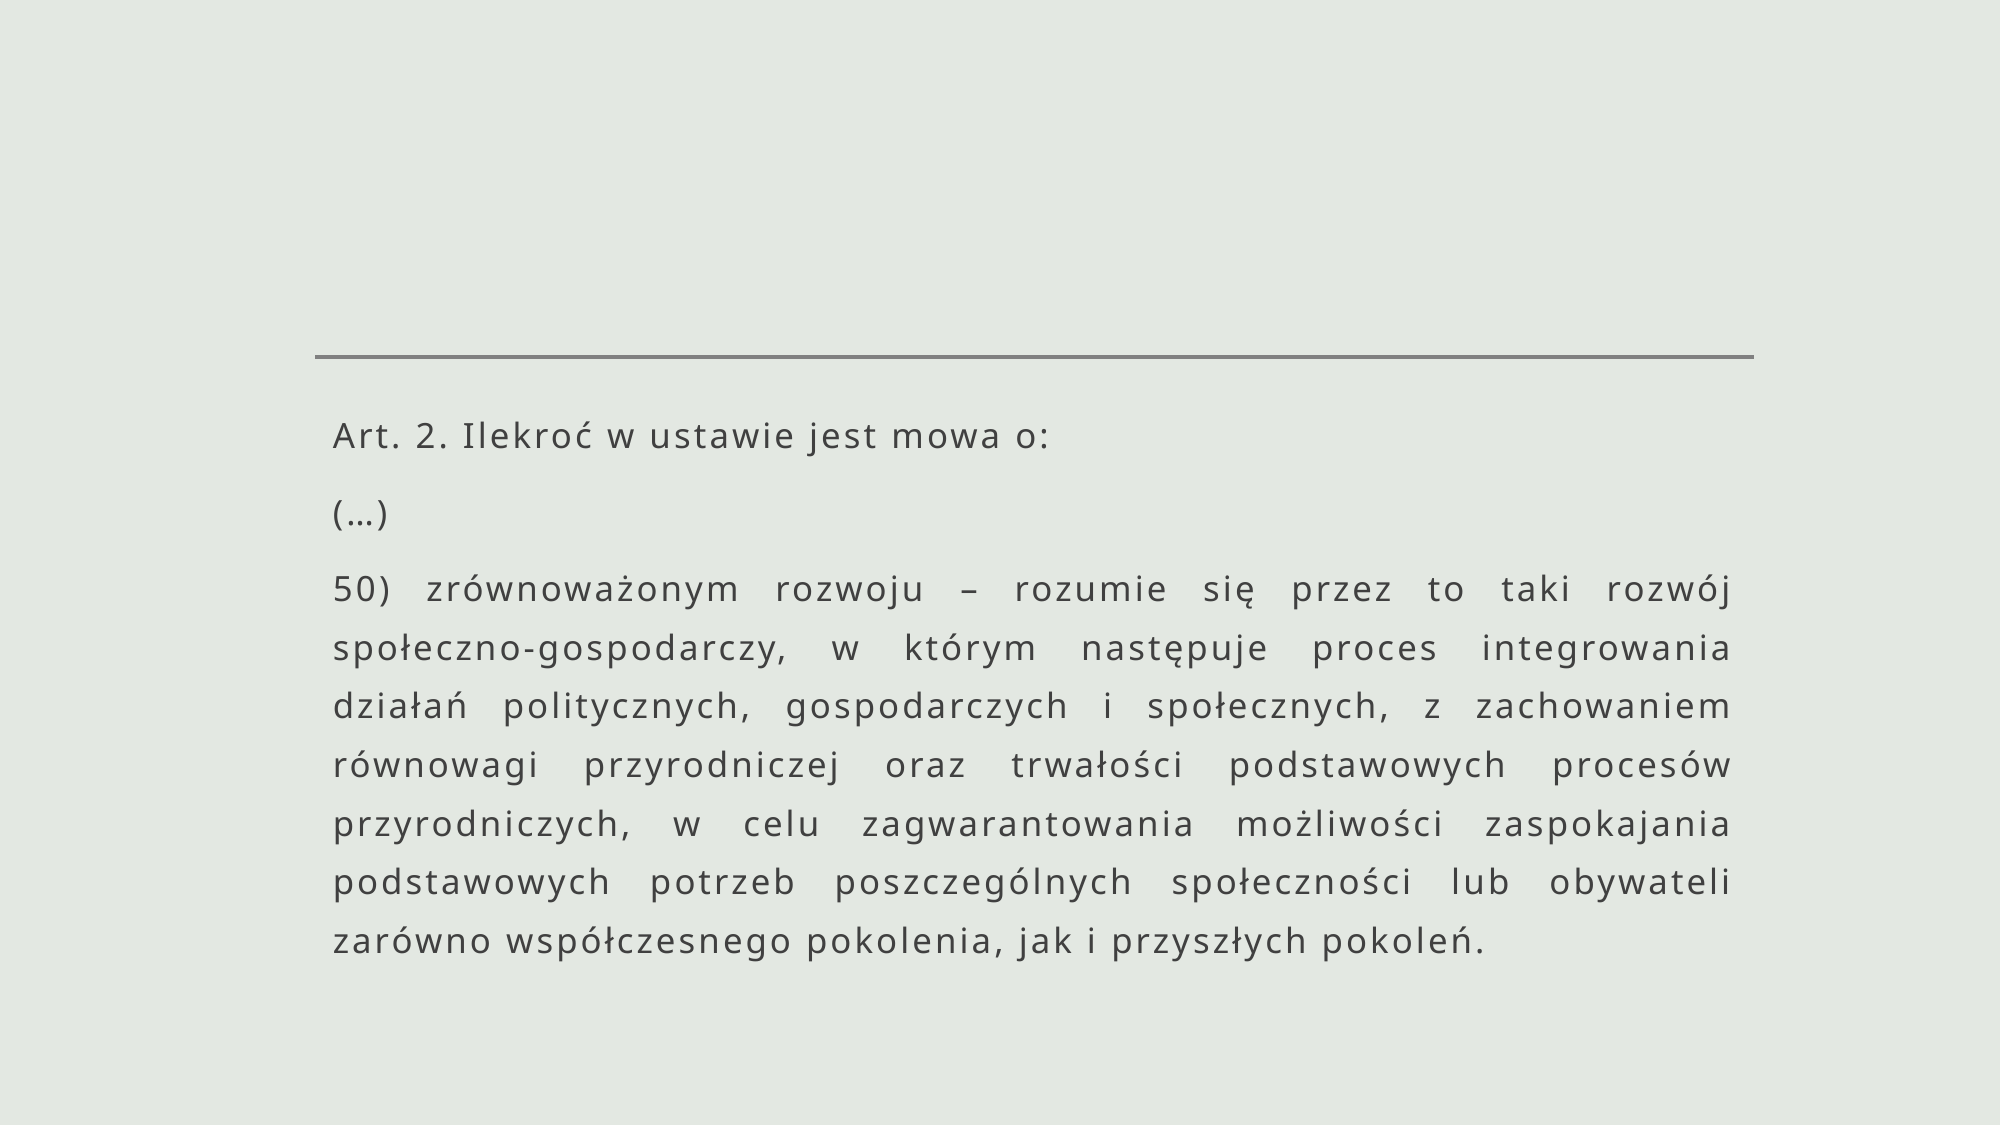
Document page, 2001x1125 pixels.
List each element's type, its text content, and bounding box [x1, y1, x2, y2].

list Art. 2. Ilekroć w ustawie jest mowa o: (…) 50) zrównoważonym rozwoju – rozumie się przez to taki rozwój społeczno-gospodarczy, w którym następuje proces integrowania działań politycznych, gospodarczych i społecznych, z zachowaniem równowagi przyrodniczej oraz trwałości podstawowych procesów przyrodniczych, w celu zagwarantowania możliwości zaspokajania podstawowych potrzeb poszczególnych społeczności lub obywateli zarówno współczesnego pokolenia, jak i przyszłych pokoleń. [315, 379, 1754, 979]
